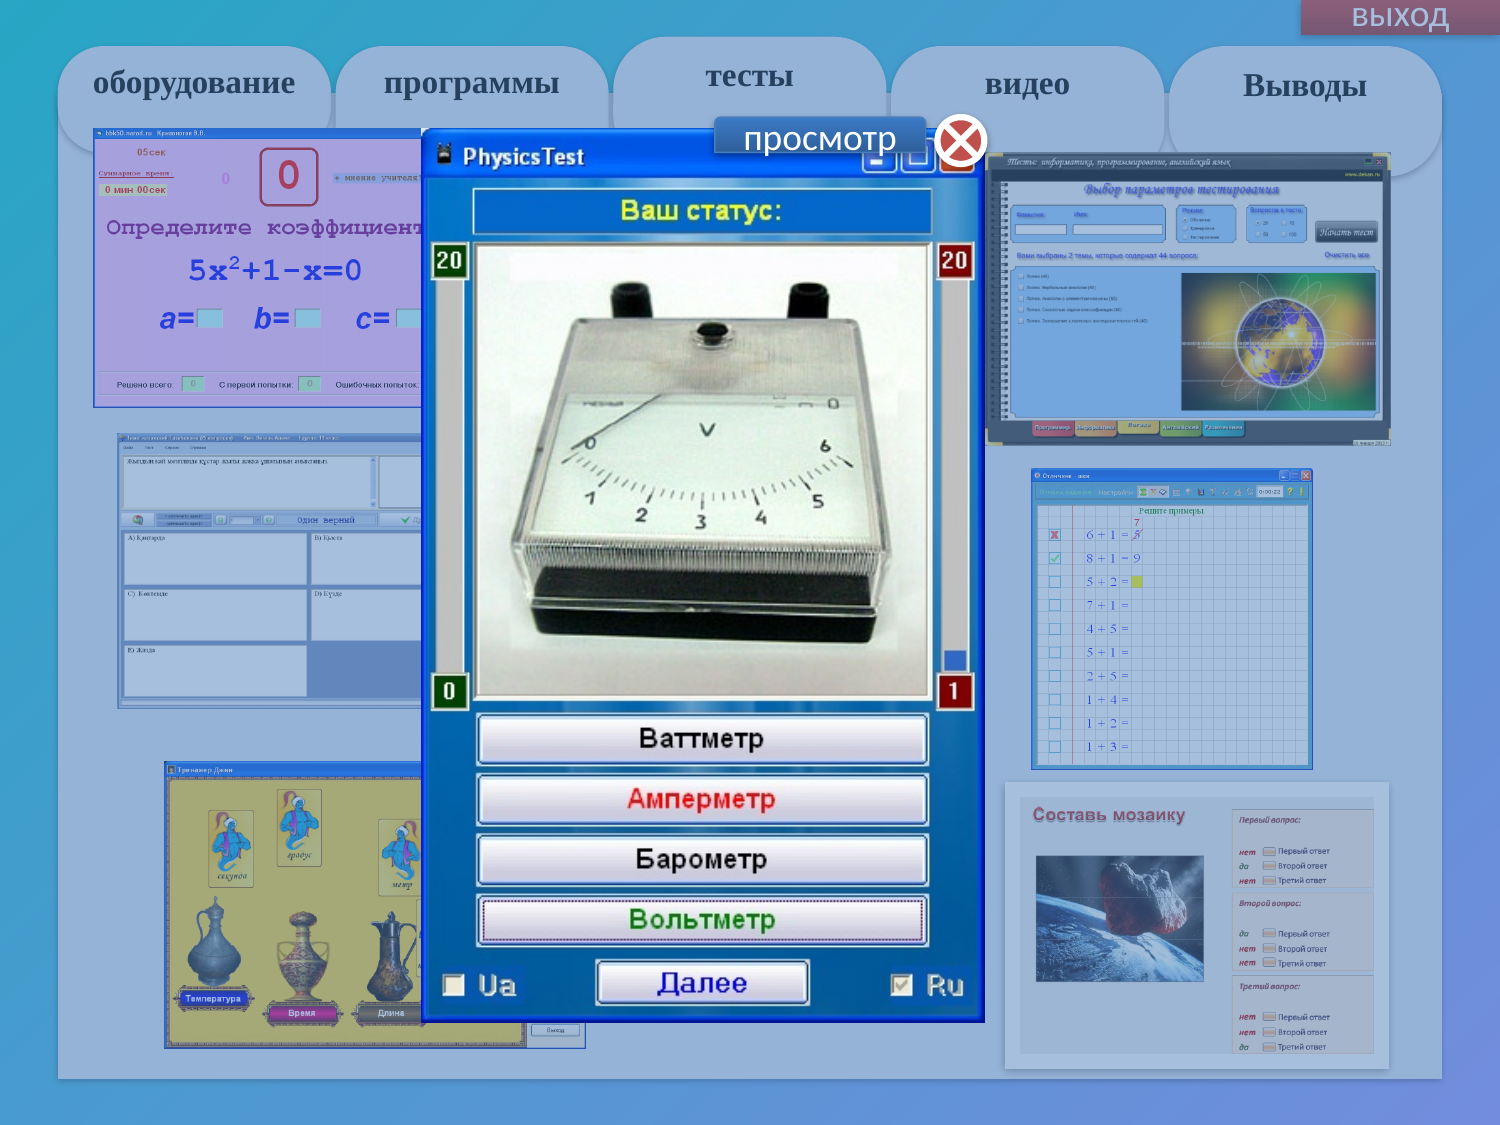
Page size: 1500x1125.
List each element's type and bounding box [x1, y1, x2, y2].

text_box [938, 113, 985, 128]
picture [93, 128, 1392, 1050]
text_box [712, 115, 928, 127]
text_box [0, 0, 1500, 1125]
picture [1019, 796, 1375, 1055]
picture [1031, 468, 1313, 770]
